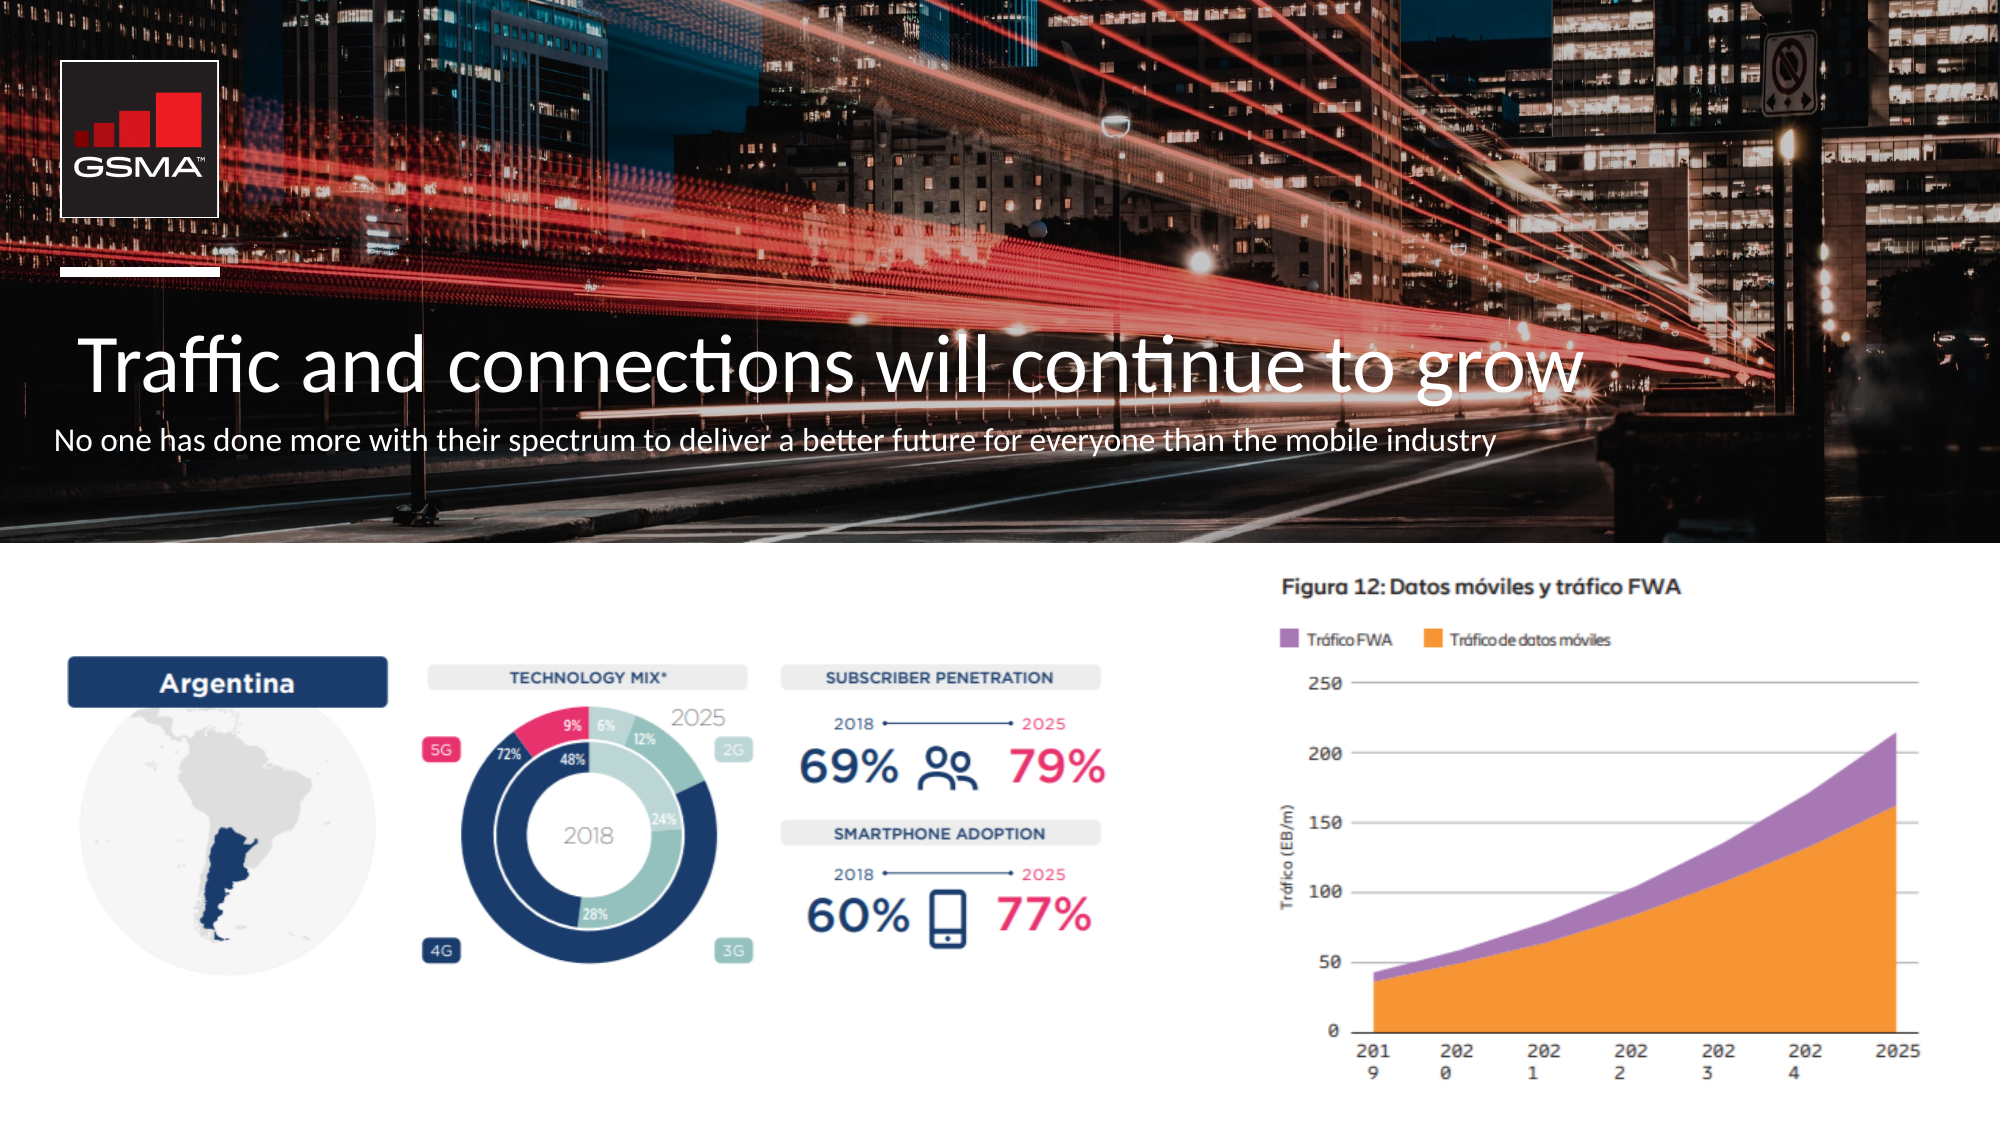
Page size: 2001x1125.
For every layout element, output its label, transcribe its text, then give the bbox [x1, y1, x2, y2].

picture [1263, 560, 1949, 1106]
text_box No one has done more with their spectrum to deliver a better future for everyone than the mobile industry [39, 410, 1910, 466]
picture [39, 636, 1134, 997]
picture [0, 0, 2000, 543]
text_box Traffic and connections will continue to grow [62, 301, 1602, 410]
